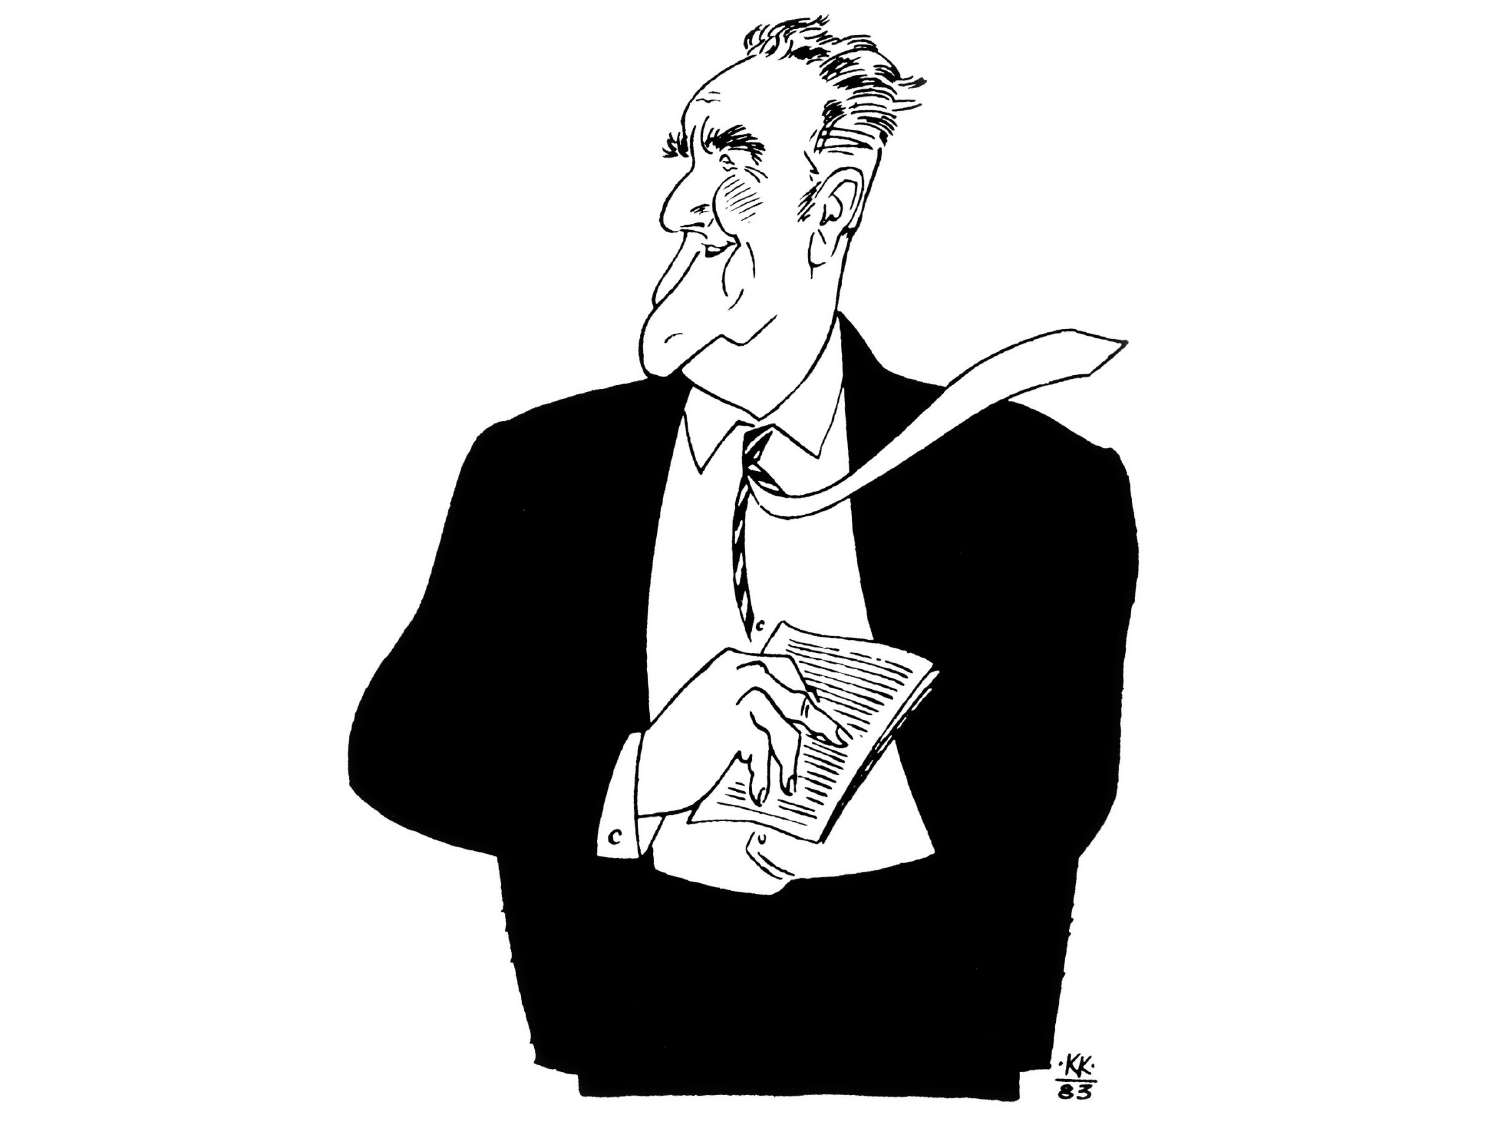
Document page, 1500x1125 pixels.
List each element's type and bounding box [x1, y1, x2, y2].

picture [303, 0, 1197, 1125]
